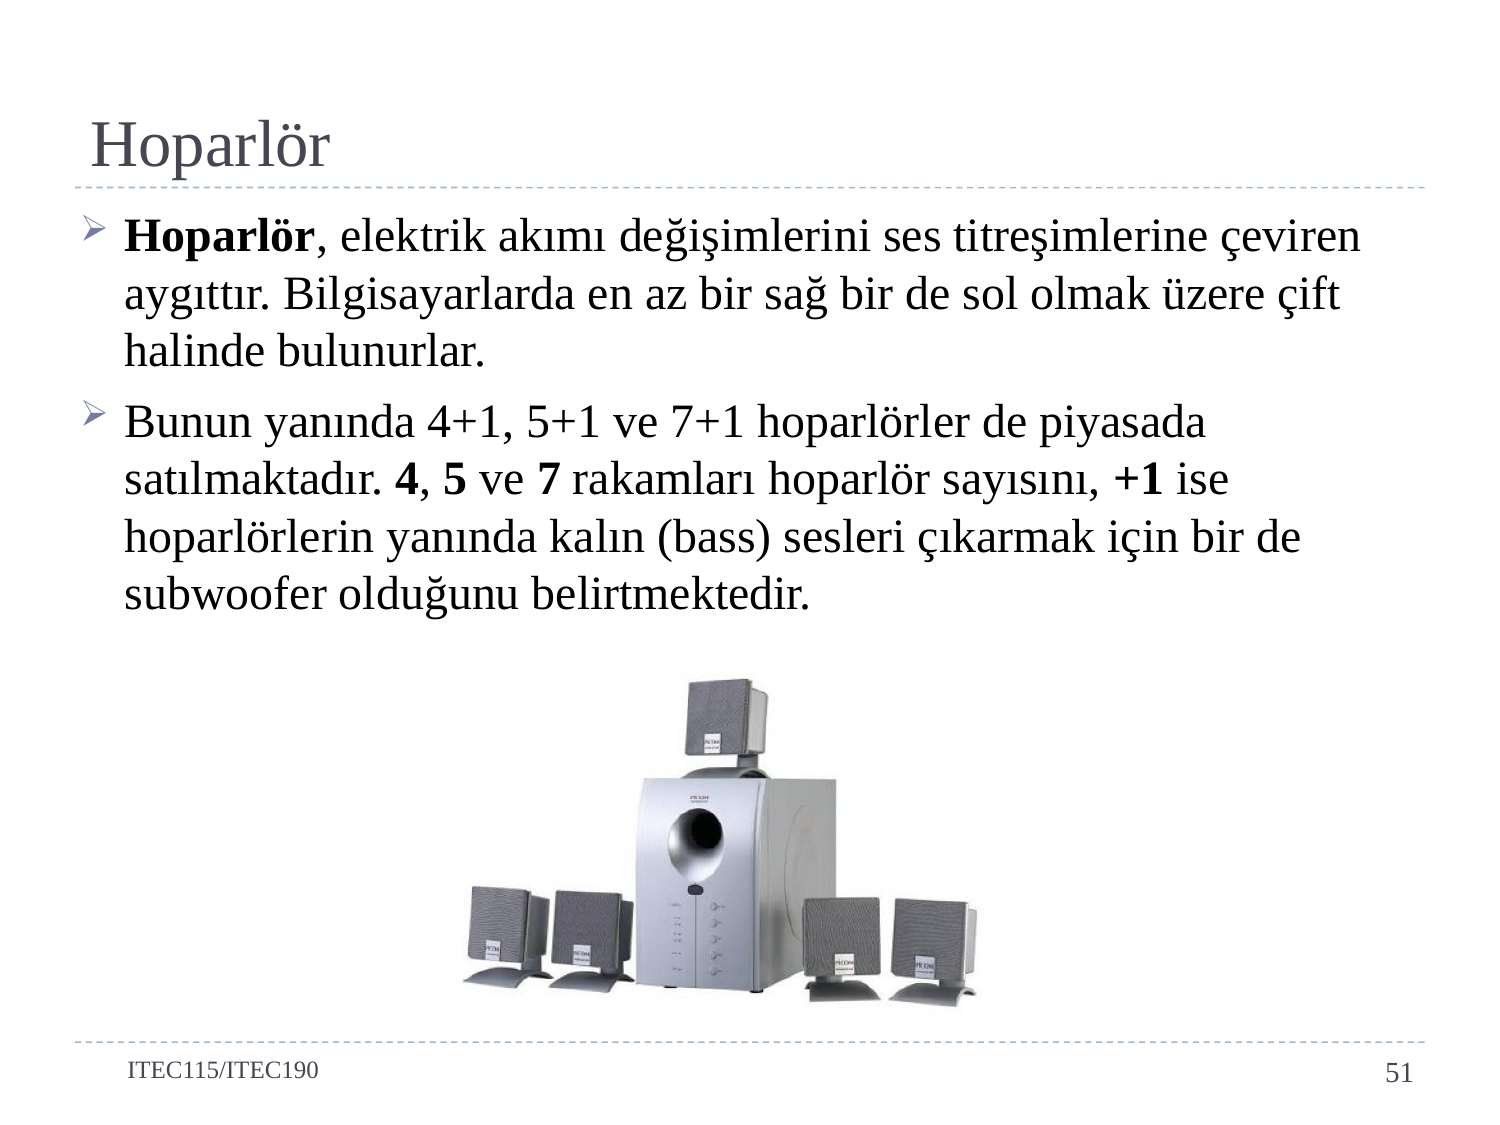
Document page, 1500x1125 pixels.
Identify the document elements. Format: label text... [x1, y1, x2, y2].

list Hoparlör, elektrik akımı değişimlerini ses titreşimlerine çeviren aygıttır. Bilgisayarlarda en az bir sağ bir de sol olmak üzere çift halinde bulunurlar. Bunun yanında 4+1, 5+1 ve 7+1 hoparlörler de piyasada satılmaktadır. 4, 5 ve 7 rakamları hoparlör sayısını, +1 ise hoparlörlerin yanında kalın (bass) sesleri çıkarmak için bir de subwoofer olduğunu belirtmektedir. [64, 196, 1483, 1007]
picture [454, 656, 992, 1016]
slide_number 51 [1352, 1045, 1430, 1106]
footer ITEC115/ITEC190 [112, 1045, 1352, 1106]
title Hoparlör [75, 24, 1425, 188]
